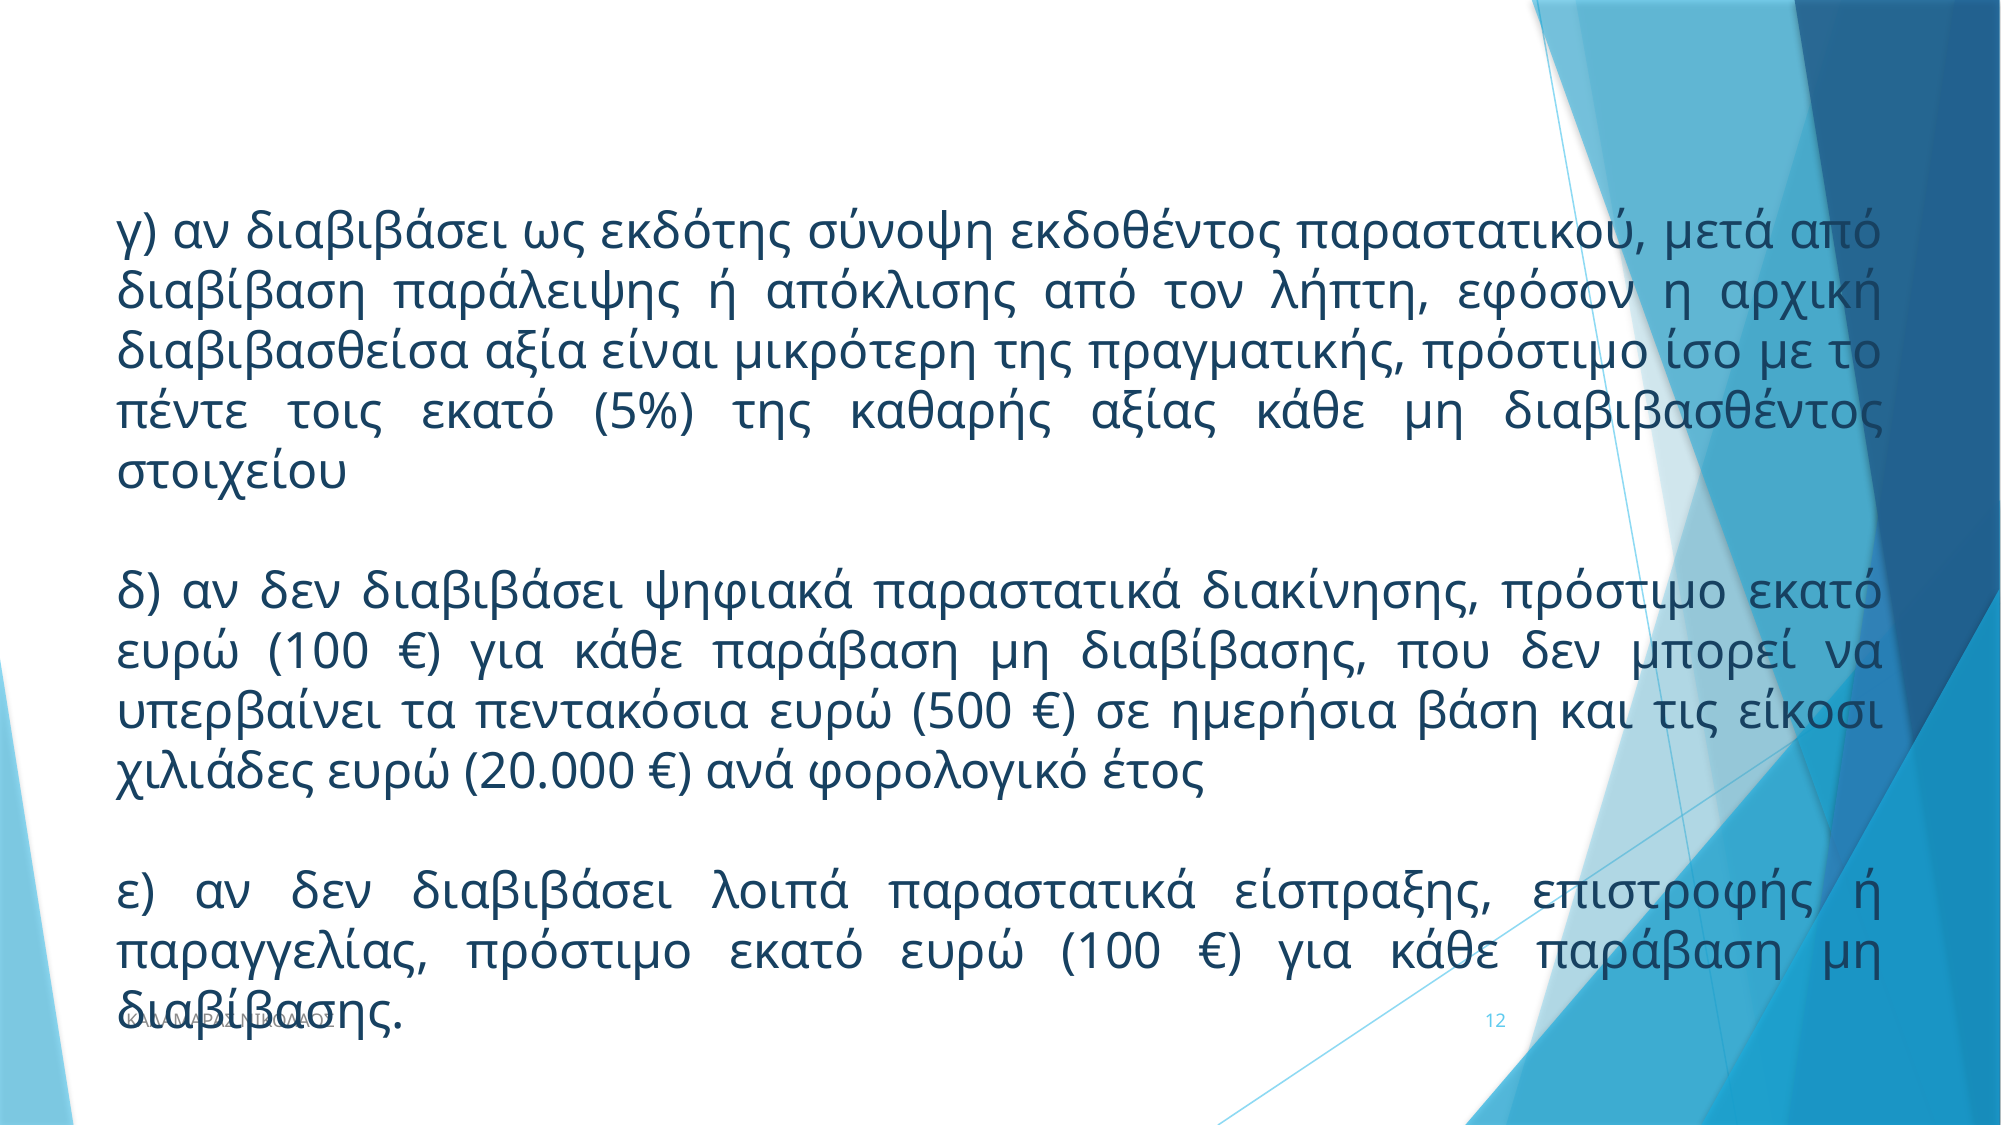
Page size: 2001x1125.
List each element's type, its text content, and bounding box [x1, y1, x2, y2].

slide_number 12 [1409, 991, 1522, 1051]
text_box γ) αν διαβιβάσει ως εκδότης σύνοψη εκδοθέντος παραστατικού, μετά από διαβίβαση παράλειψης ή απόκλισης από τον λήπτη, εφόσον η αρχική διαβιβασθείσα αξία είναι μικρότερη της πραγματικής, πρόστιμο ίσο με το πέντε τοις εκατό (5%) της καθαρής αξίας κάθε μη διαβιβασθέντος στοιχείου δ) αν δεν διαβιβάσει ψηφιακά παραστατικά διακίνησης, πρόστιμο εκατό ευρώ (100 €) για κάθε παράβαση μη διαβίβασης, που δεν μπορεί να υπερβαίνει τα πεντακόσια ευρώ (500 €) σε ημερήσια βάση και τις είκοσι χιλιάδες ευρώ (20.000 €) ανά φορολογικό έτος ε) αν δεν διαβιβάσει λοιπά παραστατικά είσπραξης, επιστροφής ή παραγγελίας, πρόστιμο εκατό ευρώ (100 €) για κάθε παράβαση μη διαβίβασης. [101, 191, 1899, 1047]
footer ΚΑΛΑΜΑΡΑΣ ΝΙΚΟΛΑΟΣ [111, 991, 1145, 1051]
